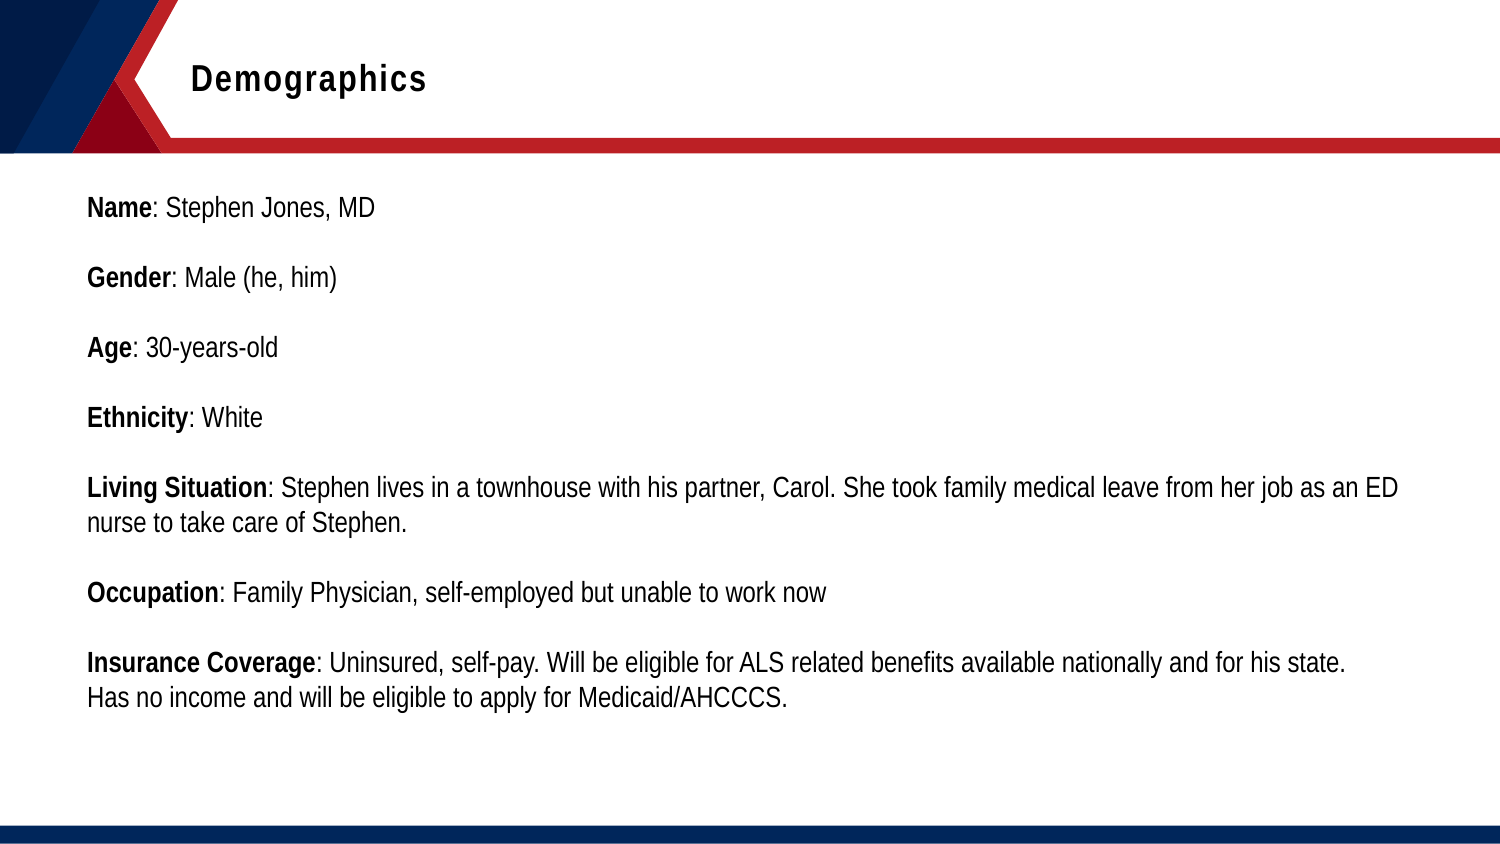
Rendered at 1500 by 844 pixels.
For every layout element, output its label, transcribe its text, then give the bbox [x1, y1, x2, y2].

text_box [0, 825, 1500, 844]
text_box Name: Stephen Jones, MD Gender: Male (he, him) Age: 30-years-old Ethnicity: White Living Situation: Stephen lives in a townhouse with his partner, Carol. She took family medical leave from her job as an ED nurse to take care of Stephen. Occupation: Family Physician, self-employed but unable to work now Insurance Coverage: Uninsured, self-pay. Will be eligible for ALS related benefits available nationally and for his state. Has no income and will be eligible to apply for Medicaid/AHCCCS. [72, 181, 1448, 791]
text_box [0, 0, 1500, 154]
